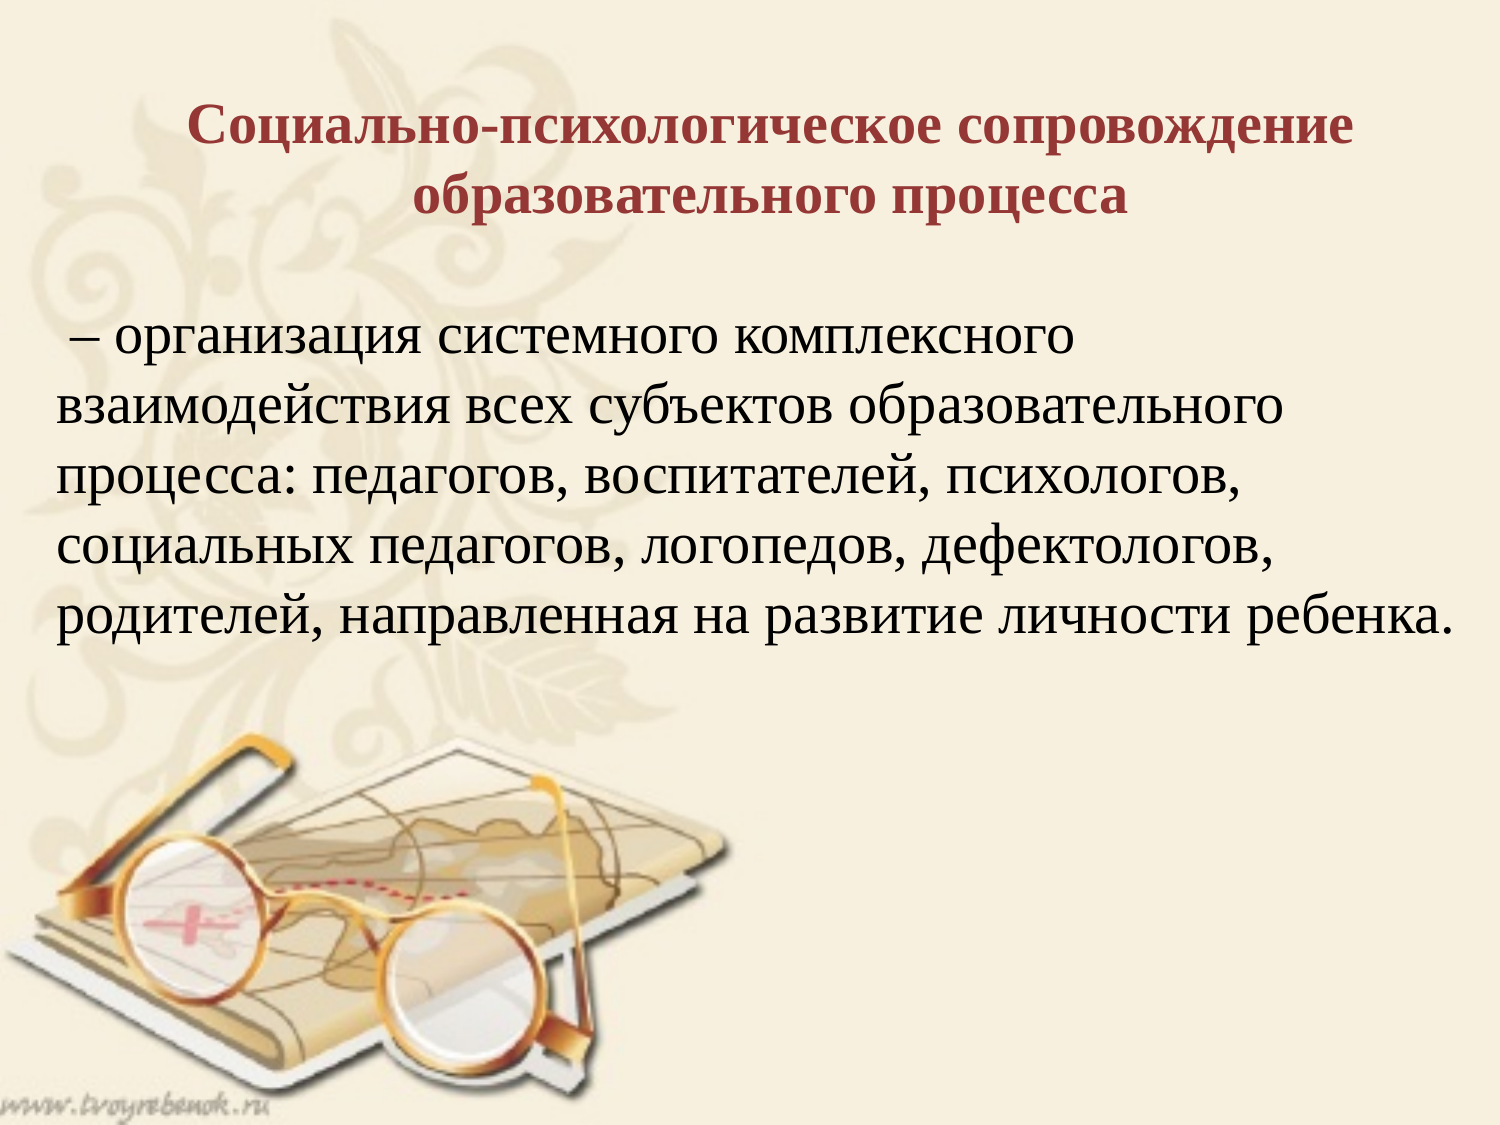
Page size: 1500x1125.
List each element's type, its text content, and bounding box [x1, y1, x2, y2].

picture [0, 0, 1500, 1125]
text_box Социально-психологическое сопровождение образовательного процесса – организация системного комплексного взаимодействия всех субъектов образовательного процесса: педагогов, воспитателей, психологов, социальных педагогов, логопедов, дефектологов, родителей, направленная на развитие личности ребенка. [41, 78, 1500, 653]
